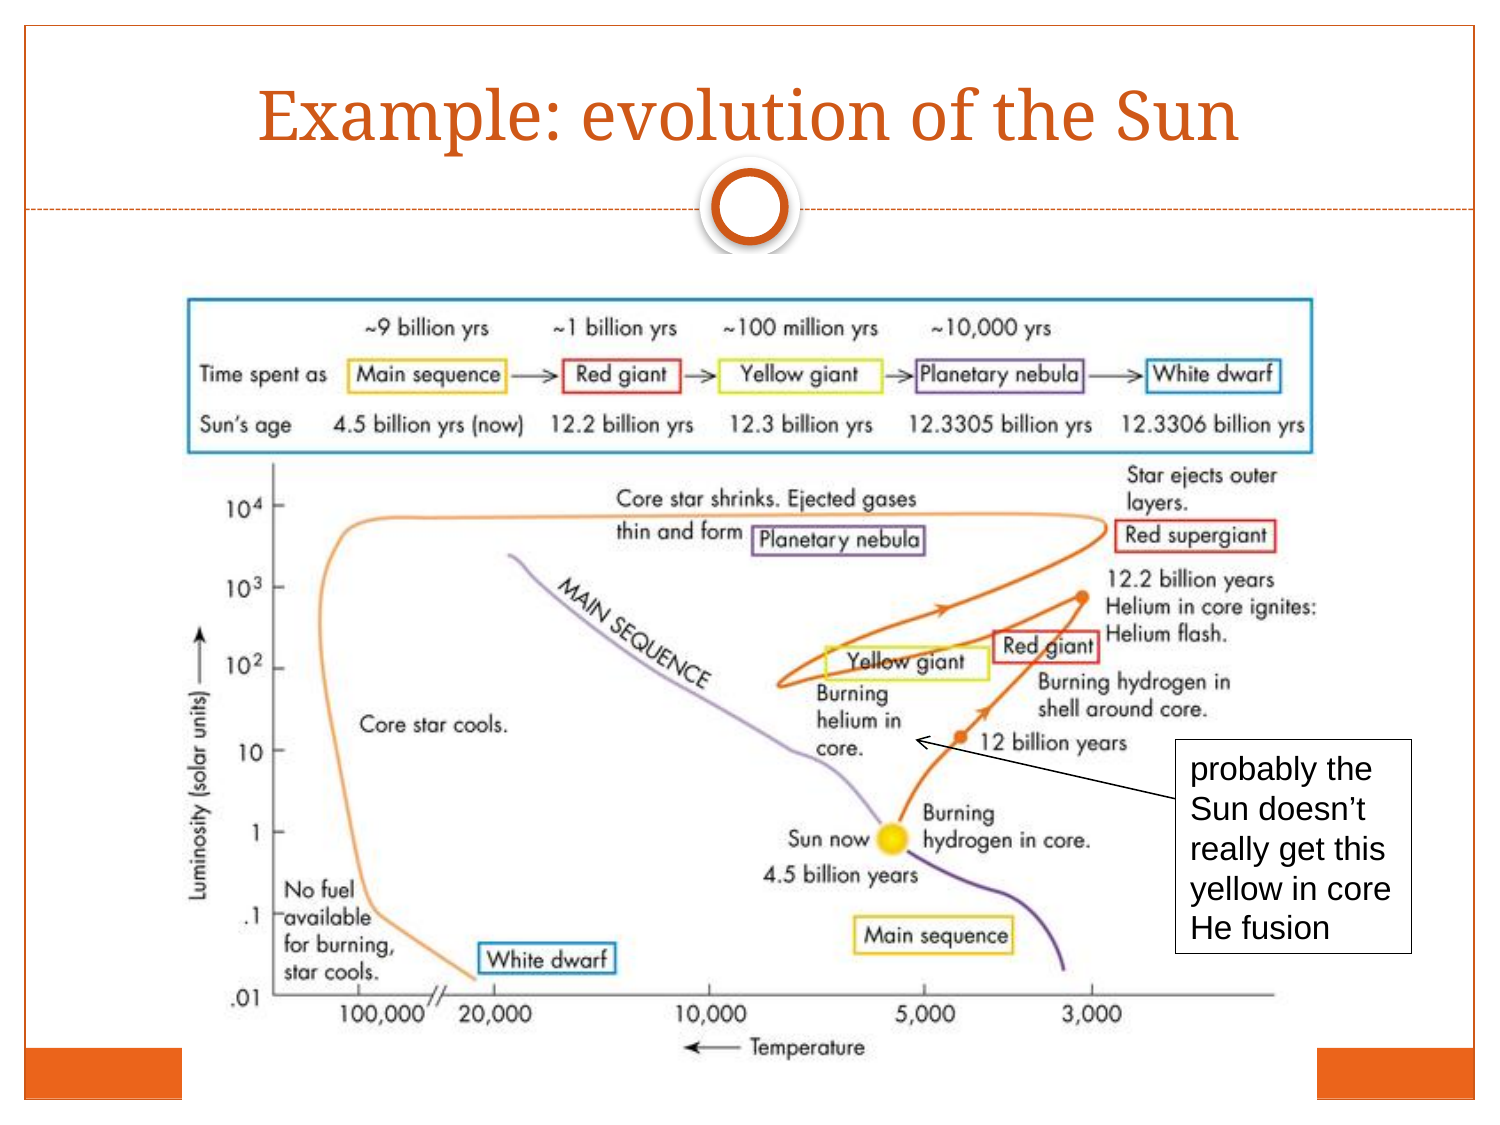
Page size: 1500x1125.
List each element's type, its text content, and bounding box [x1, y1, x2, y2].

text_box probably the Sun doesn’t really get this yellow in core He fusion [1323, 739, 1412, 954]
title Example: evolution of the Sun [49, 37, 1450, 162]
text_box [915, 739, 1176, 799]
picture [182, 254, 1317, 1106]
